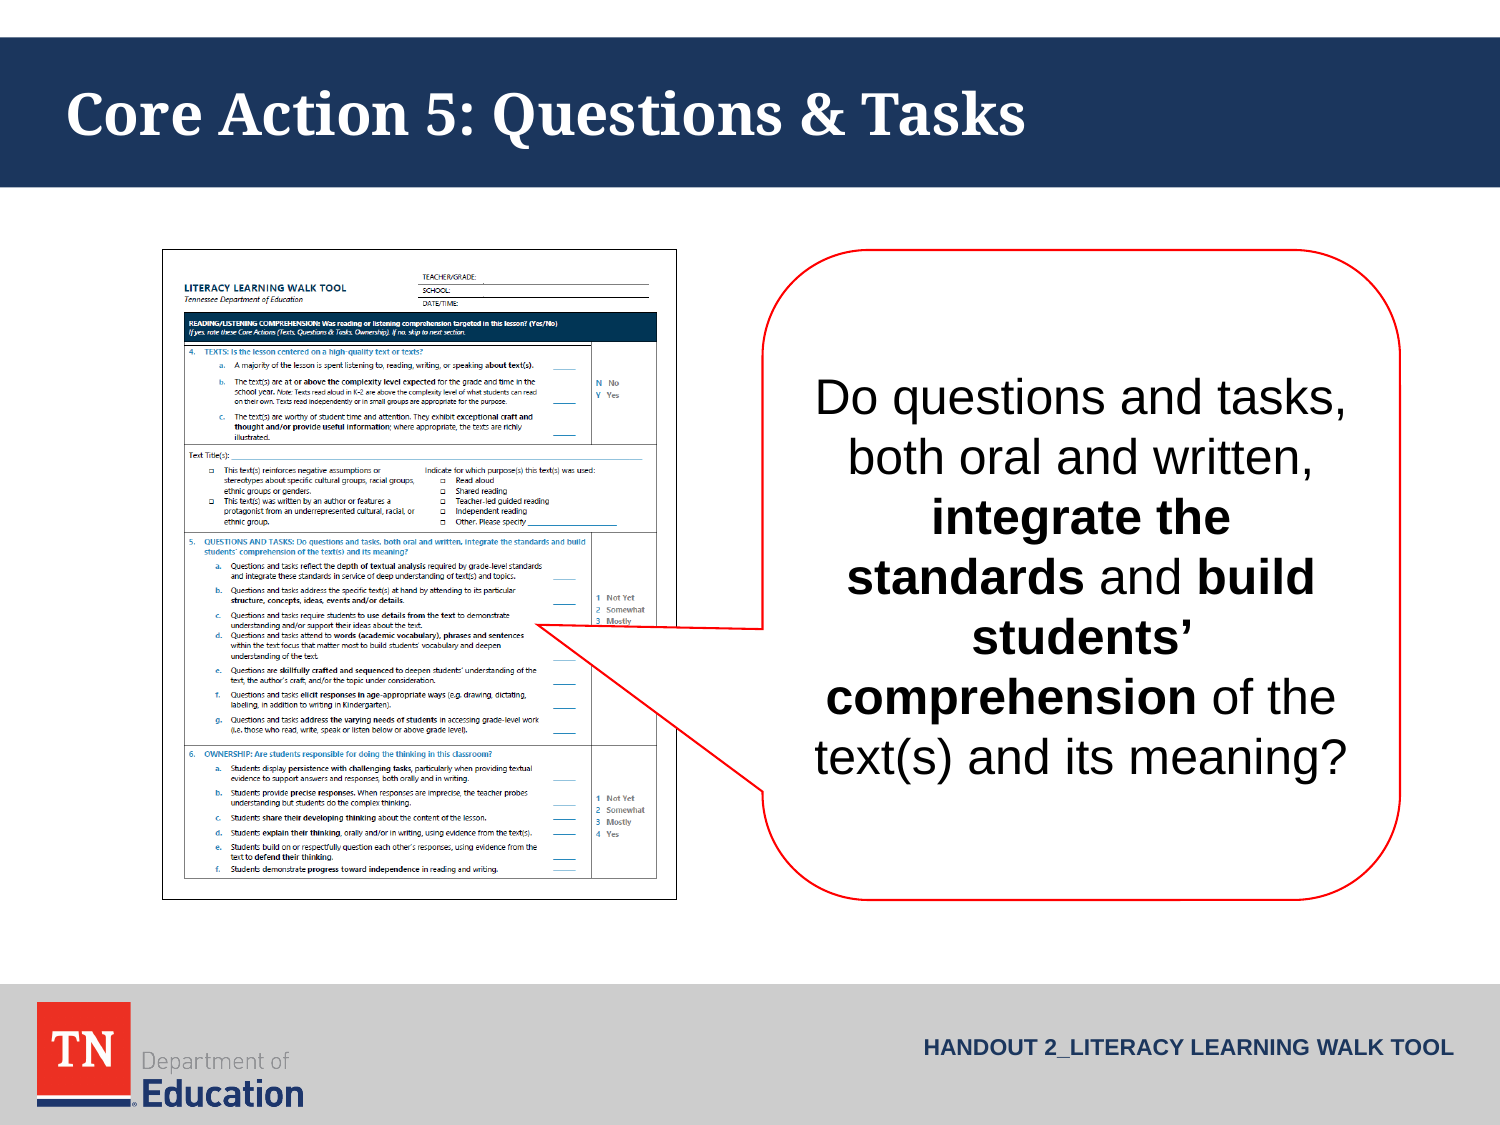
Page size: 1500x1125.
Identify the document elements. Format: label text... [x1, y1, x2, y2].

text_box Do questions and tasks, both oral and written, integrate the standards and build students’ comprehension of the text(s) and its meaning? [677, 248, 1402, 902]
title Core Action 5: Questions & Tasks [50, 37, 1413, 188]
picture [37, 1002, 303, 1107]
picture [162, 249, 677, 900]
text_box HANDOUT 2_LITERACY LEARNING WALK TOOL [908, 1025, 1500, 1068]
